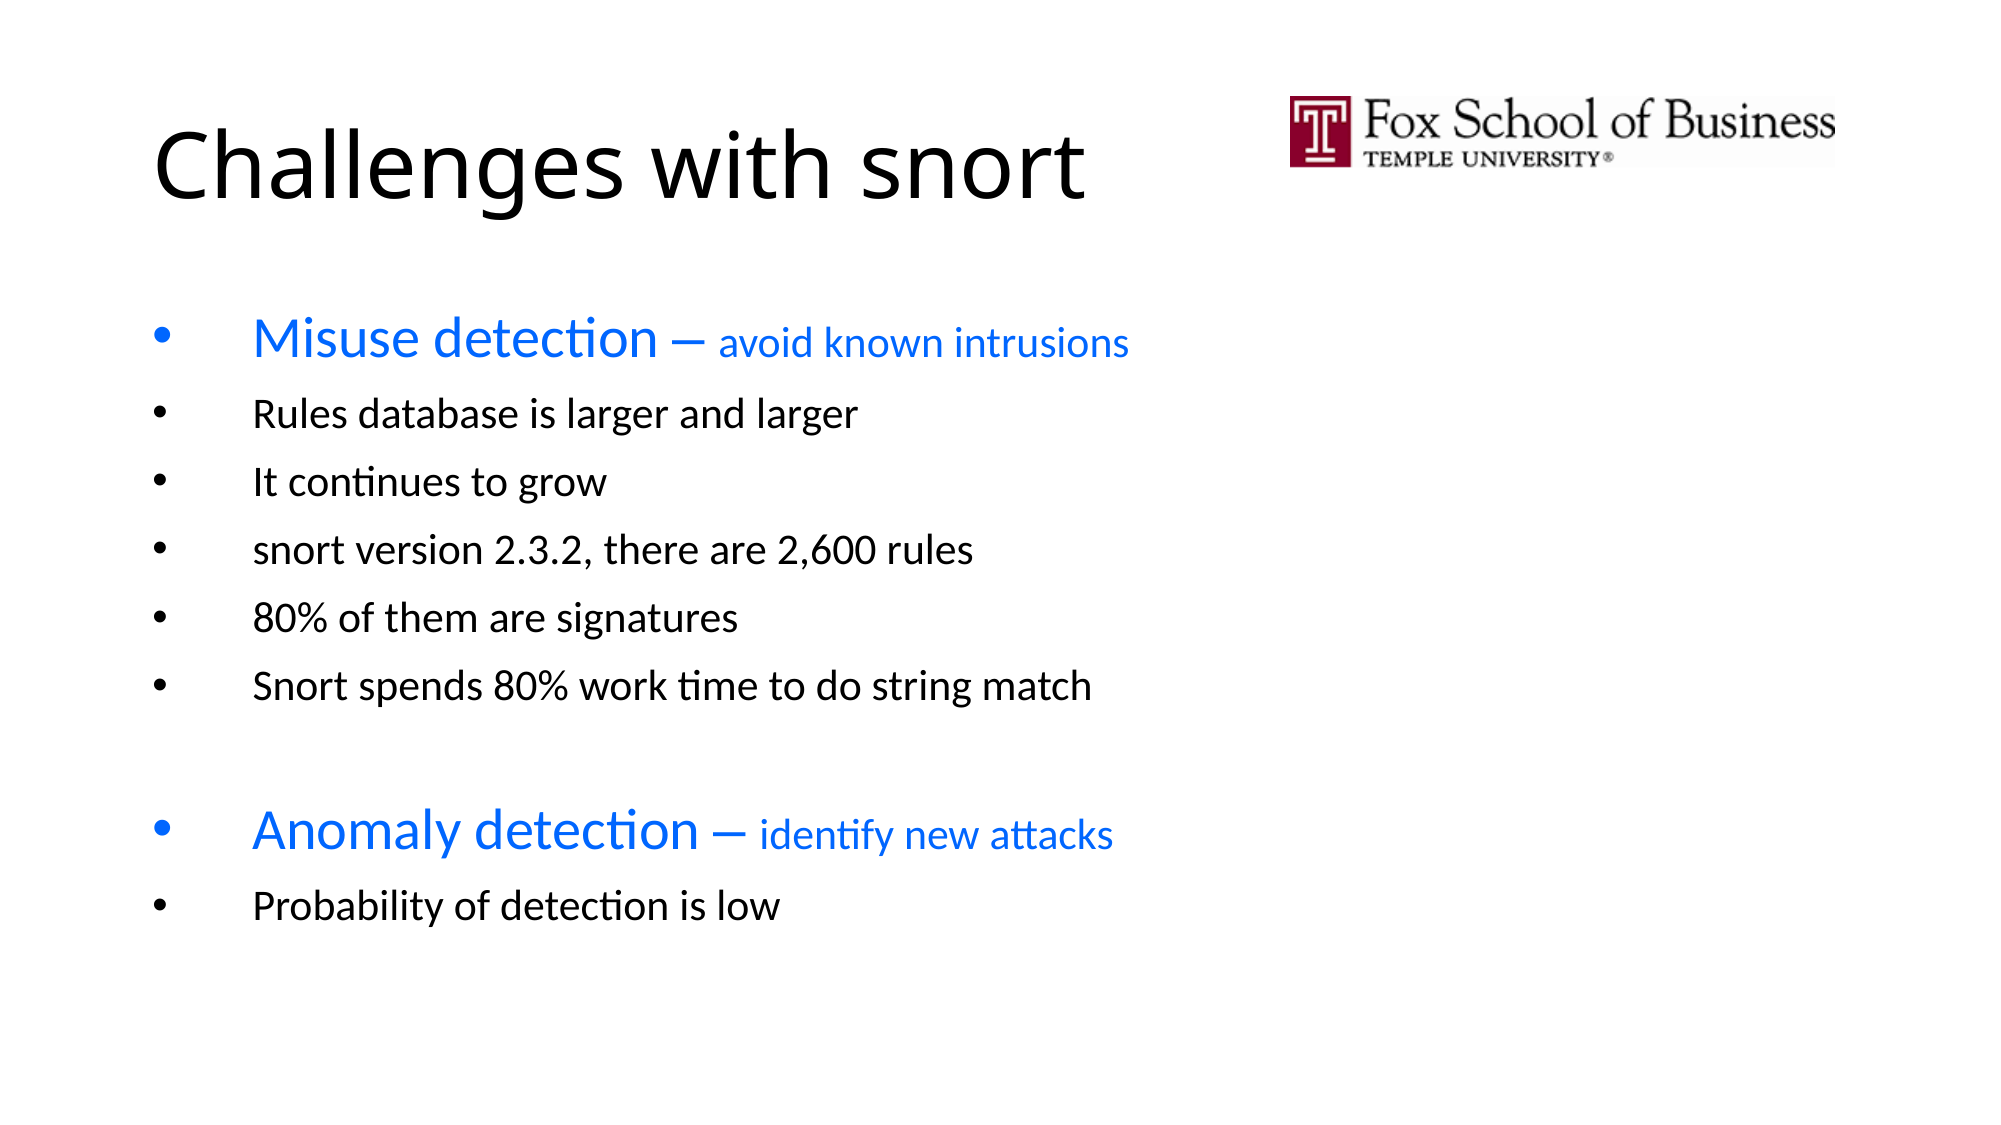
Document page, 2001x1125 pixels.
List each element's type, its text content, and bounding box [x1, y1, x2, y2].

title Challenges with snort [137, 59, 1863, 278]
list Misuse detection – avoid known intrusions Rules database is larger and larger It continues to grow snort version 2.3.2, there are 2,600 rules 80% of them are signatures Snort spends 80% work time to do string match Anomaly detection – identify new attacks Probability of detection is low [137, 299, 1863, 1014]
